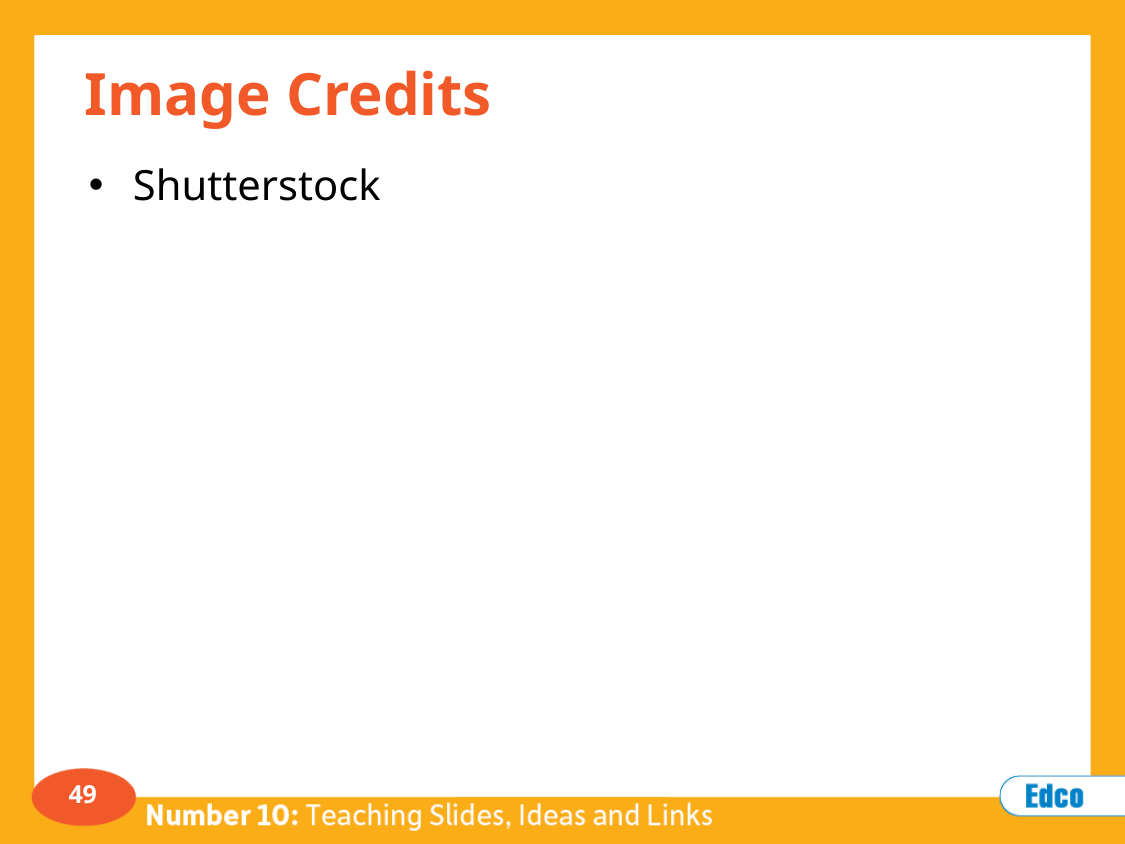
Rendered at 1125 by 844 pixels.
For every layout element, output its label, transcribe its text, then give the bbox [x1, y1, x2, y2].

picture [0, 0, 1125, 844]
title Image Credits [73, 54, 686, 252]
list Shutterstock [77, 147, 1052, 741]
slide_number 49 [35, 773, 130, 819]
